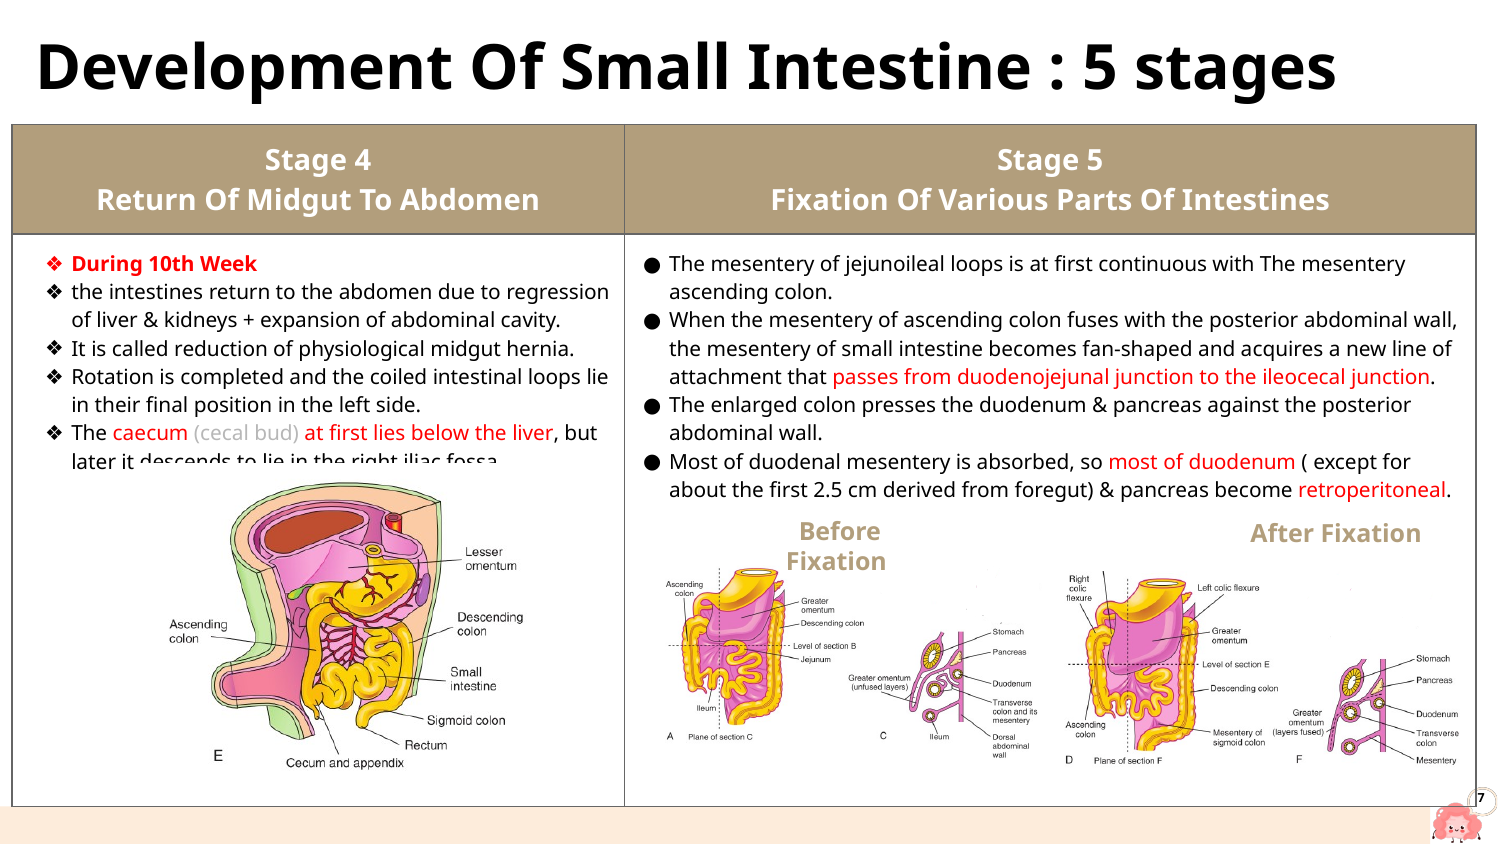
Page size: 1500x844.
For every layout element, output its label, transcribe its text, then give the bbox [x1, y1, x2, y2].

picture [136, 463, 530, 774]
text_box After Fixation [1221, 502, 1445, 548]
table_header Stage 4 Return Of Midgut To Abdomen [13, 125, 624, 233]
table_header Stage 5 Fixation Of Various Parts Of Intestines [625, 125, 1475, 233]
text_box Before Fixation [725, 500, 948, 551]
slide_number ‹#› [1456, 766, 1500, 831]
picture [1057, 571, 1466, 774]
table_cell The mesentery of jejunoileal loops is at first continuous with The mesentery ascending colon. When the mesentery of ascending colon fuses with the posterior abdominal wall, the mesentery of small intestine becomes fan-shaped and acquires a new line of attachment that passes from duodenojejunal junction to the ileocecal junction. The enlarged colon presses the duodenum & pancreas against the posterior abdominal wall. Most of duodenal mesentery is absorbed, so most of duodenum ( except for about the first 2.5 cm derived from foregut) & pancreas become retroperitoneal. [625, 235, 1475, 806]
table_cell During 10th Week the intestines return to the abdomen due to regression of liver & kidneys + expansion of abdominal cavity. It is called reduction of physiological midgut hernia. Rotation is completed and the coiled intestinal loops lie in their final position in the left side. The caecum (cecal bud) at first lies below the liver, but later it descends to lie in the right iliac fossa. [13, 235, 624, 806]
picture [1430, 807, 1498, 844]
title Development Of Small Intestine : 5 stages [20, 14, 1422, 117]
picture [659, 564, 1052, 767]
